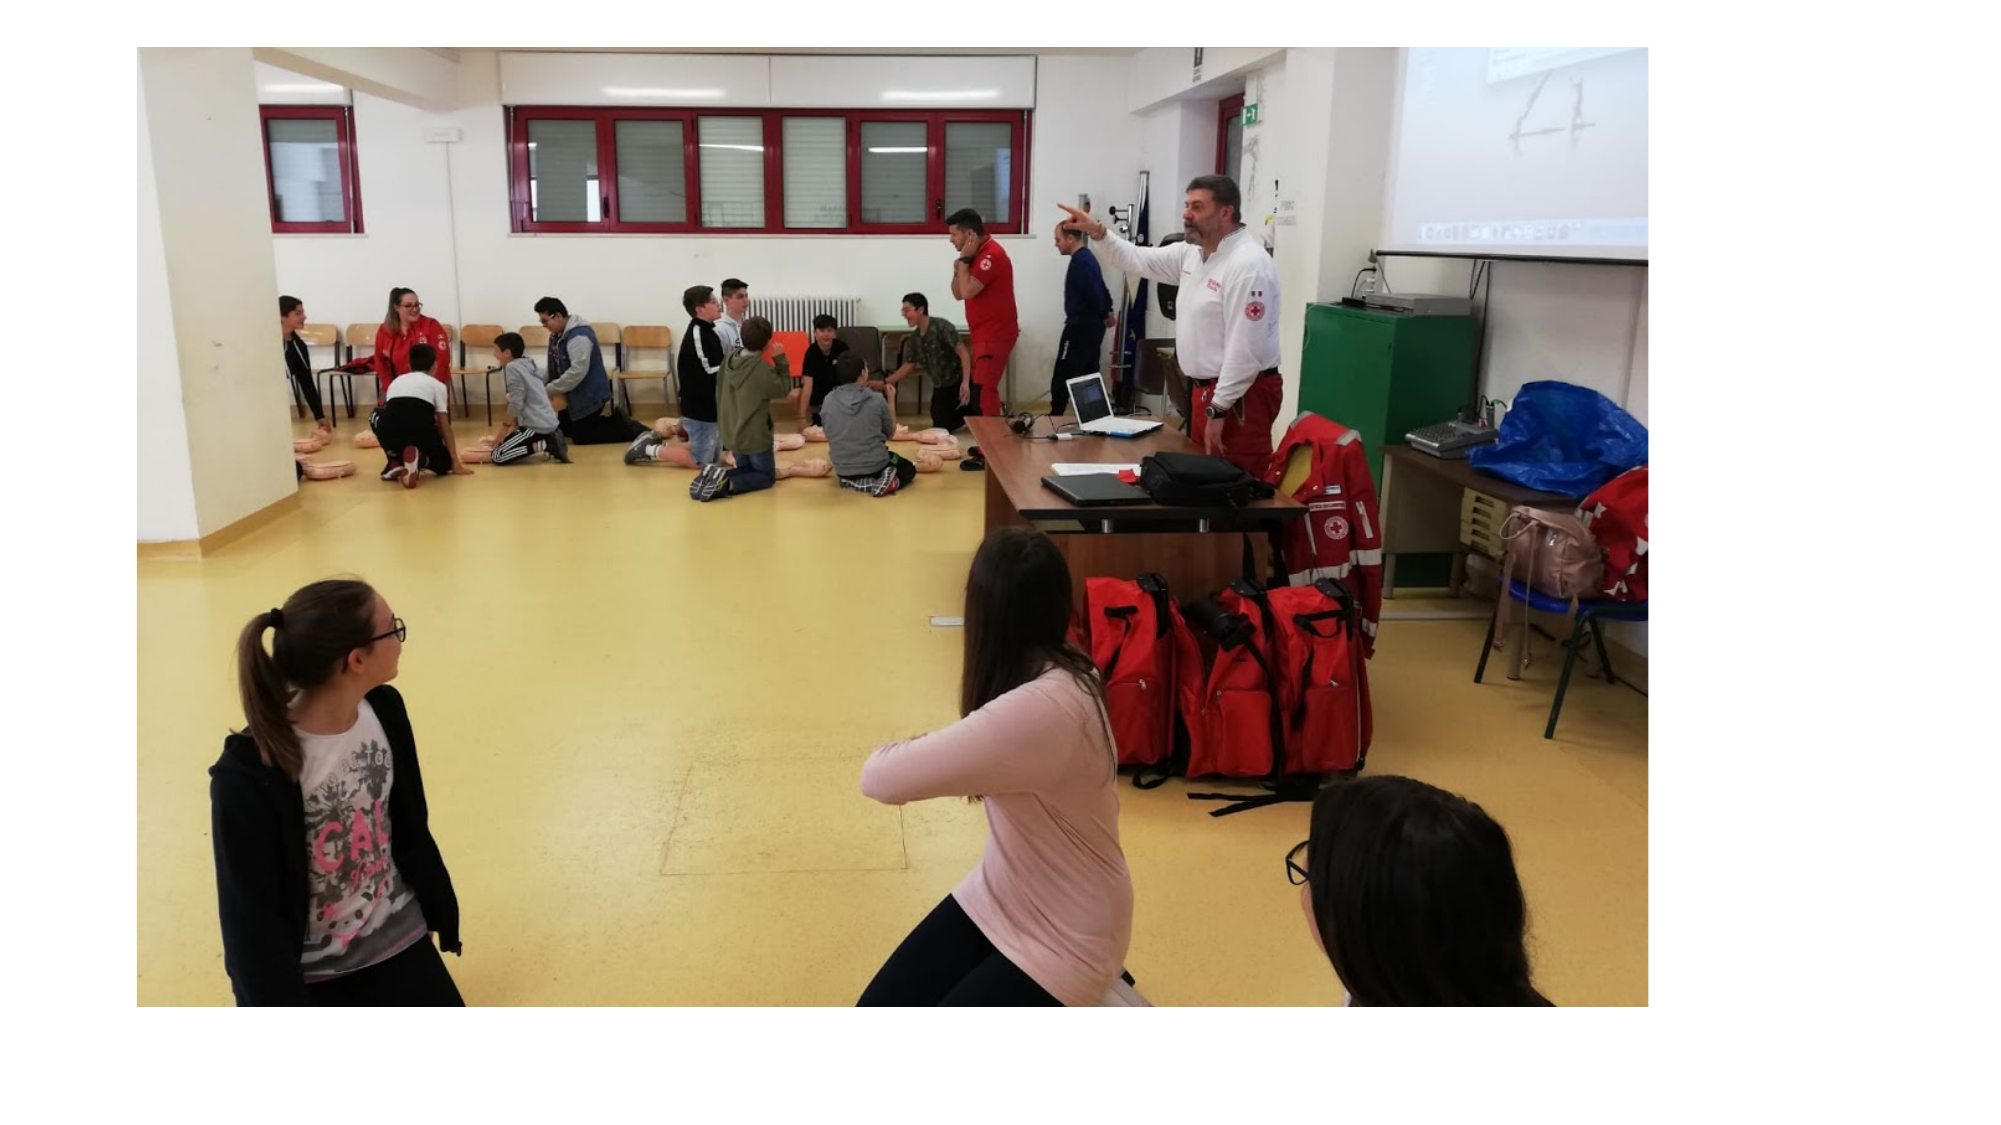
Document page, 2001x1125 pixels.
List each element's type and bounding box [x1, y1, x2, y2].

picture [136, 47, 1649, 1007]
